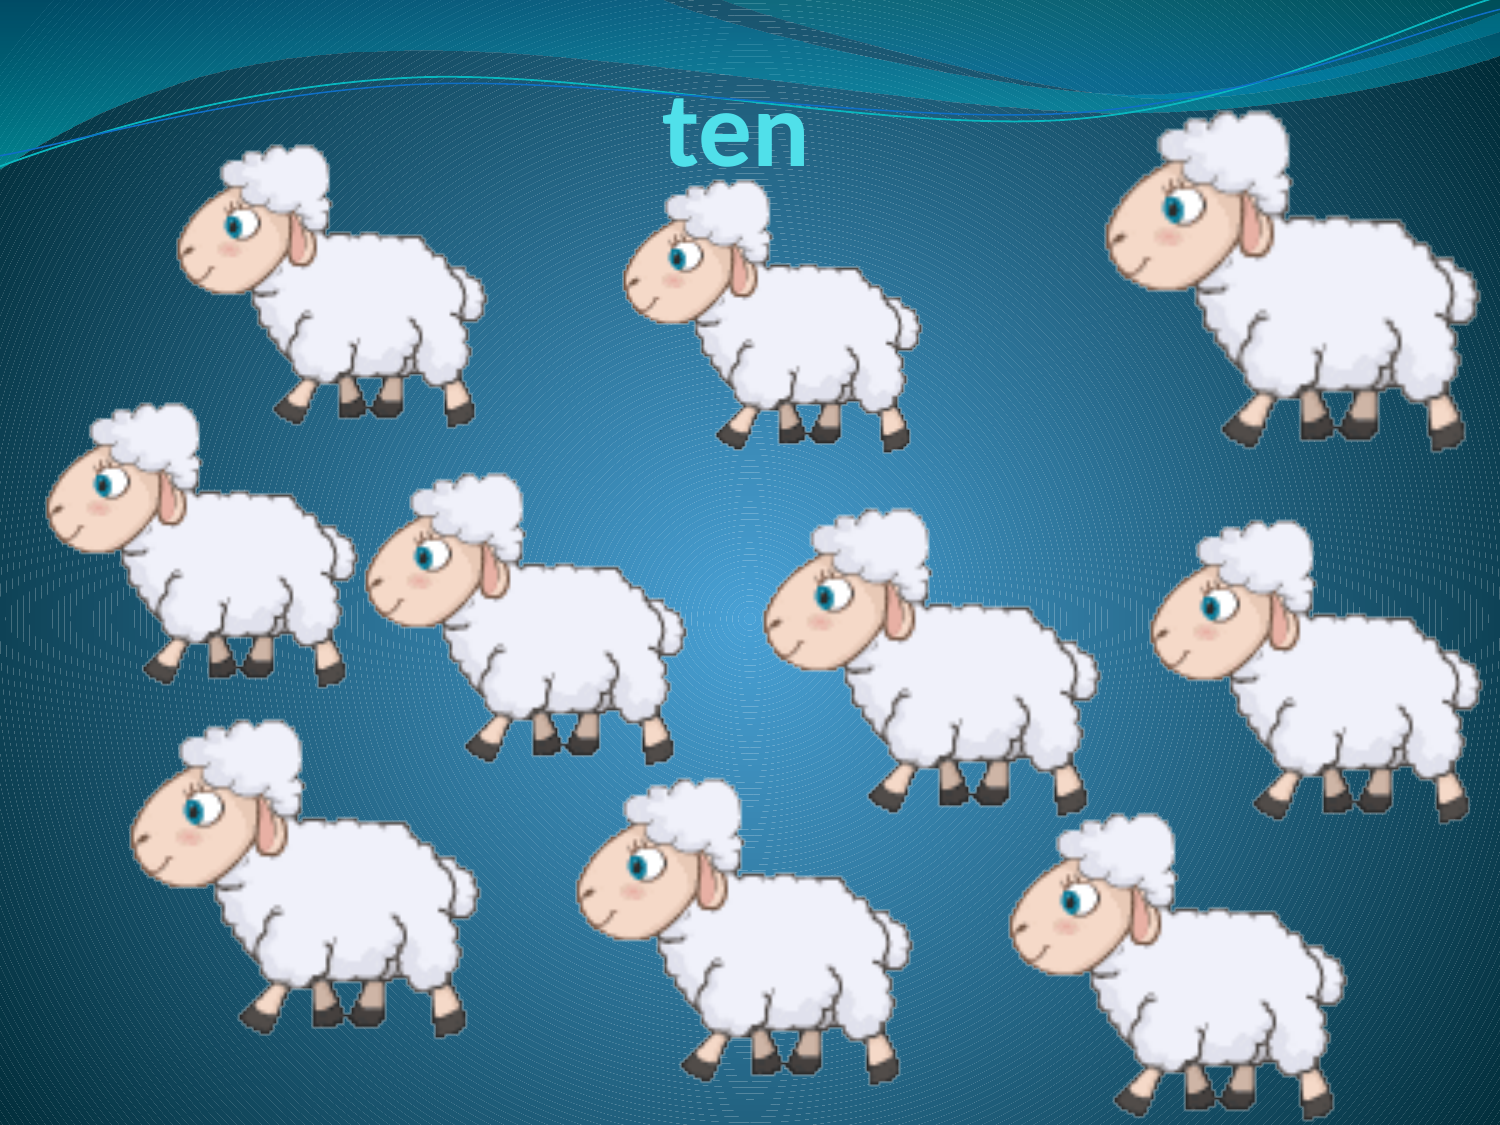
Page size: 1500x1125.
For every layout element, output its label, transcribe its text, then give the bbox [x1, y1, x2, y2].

picture [44, 140, 505, 692]
picture [363, 468, 704, 771]
picture [620, 175, 938, 457]
title ten [93, 58, 1382, 188]
picture [1103, 105, 1500, 458]
picture [573, 503, 1119, 1091]
picture [1007, 808, 1365, 1125]
picture [128, 714, 500, 1044]
picture [1148, 515, 1500, 828]
